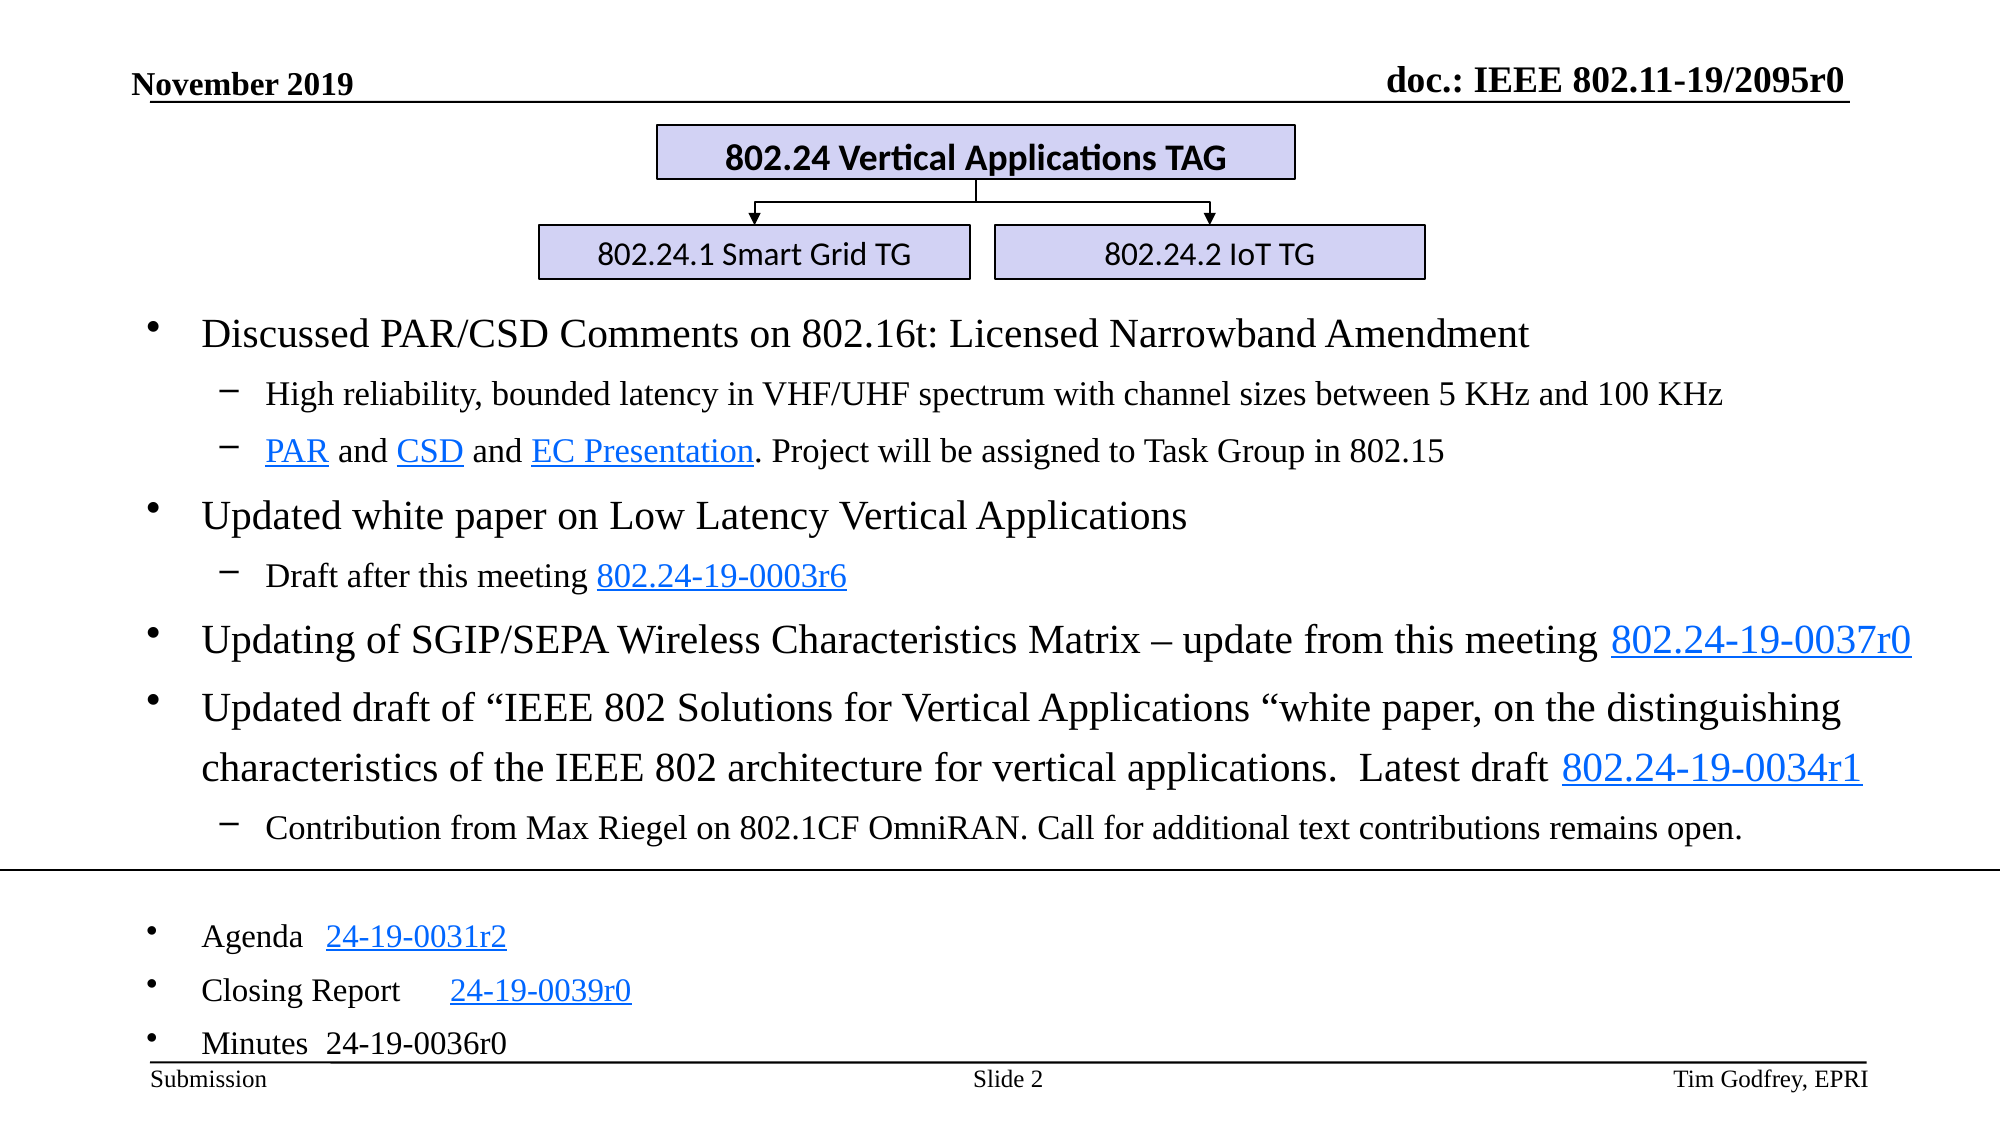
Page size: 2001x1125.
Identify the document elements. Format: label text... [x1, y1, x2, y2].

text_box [539, 125, 1426, 280]
slide_number Slide 2 [972, 1061, 1044, 1093]
list Discussed PAR/CSD Comments on 802.16t: Licensed Narrowband Amendment High reliability, bounded latency in VHF/UHF spectrum with channel sizes between 5 KHz and 100 KHz PAR and CSD and EC Presentation. Project will be assigned to Task Group in 802.15 Updated white paper on Low Latency Vertical Applications Draft after this meeting 802.24-19-0003r6 Updating of SGIP/SEPA Wireless Characteristics Matrix – update from this meeting 802.24-19-0037r0 Updated draft of “IEEE 802 Solutions for Vertical Applications “white paper, on the distinguishing characteristics of the IEEE 802 architecture for vertical applications. Latest draft 802.24-19-0034r1 Contribution from Max Riegel on 802.1CF OmniRAN. Call for additional text contributions remains open. Agenda 24-19-0031r2 Closing Report 24-19-0039r0 Minutes 24-19-0036r0 [131, 288, 1946, 868]
footer Tim Godfrey, EPRI [1670, 1061, 1869, 1093]
list Discussed PAR/CSD Comments on 802.16t: Licensed Narrowband Amendment High reliability, bounded latency in VHF/UHF spectrum with channel sizes between 5 KHz and 100 KHz PAR and CSD and EC Presentation. Project will be assigned to Task Group in 802.15 Updated white paper on Low Latency Vertical Applications Draft after this meeting 802.24-19-0003r6 Updating of SGIP/SEPA Wireless Characteristics Matrix – update from this meeting 802.24-19-0037r0 Updated draft of “IEEE 802 Solutions for Vertical Applications “white paper, on the distinguishing characteristics of the IEEE 802 architecture for vertical applications. Latest draft 802.24-19-0034r1 Contribution from Max Riegel on 802.1CF OmniRAN. Call for additional text contributions remains open. Agenda 24-19-0031r2 Closing Report 24-19-0039r0 Minutes 24-19-0036r0 [131, 881, 1946, 1079]
